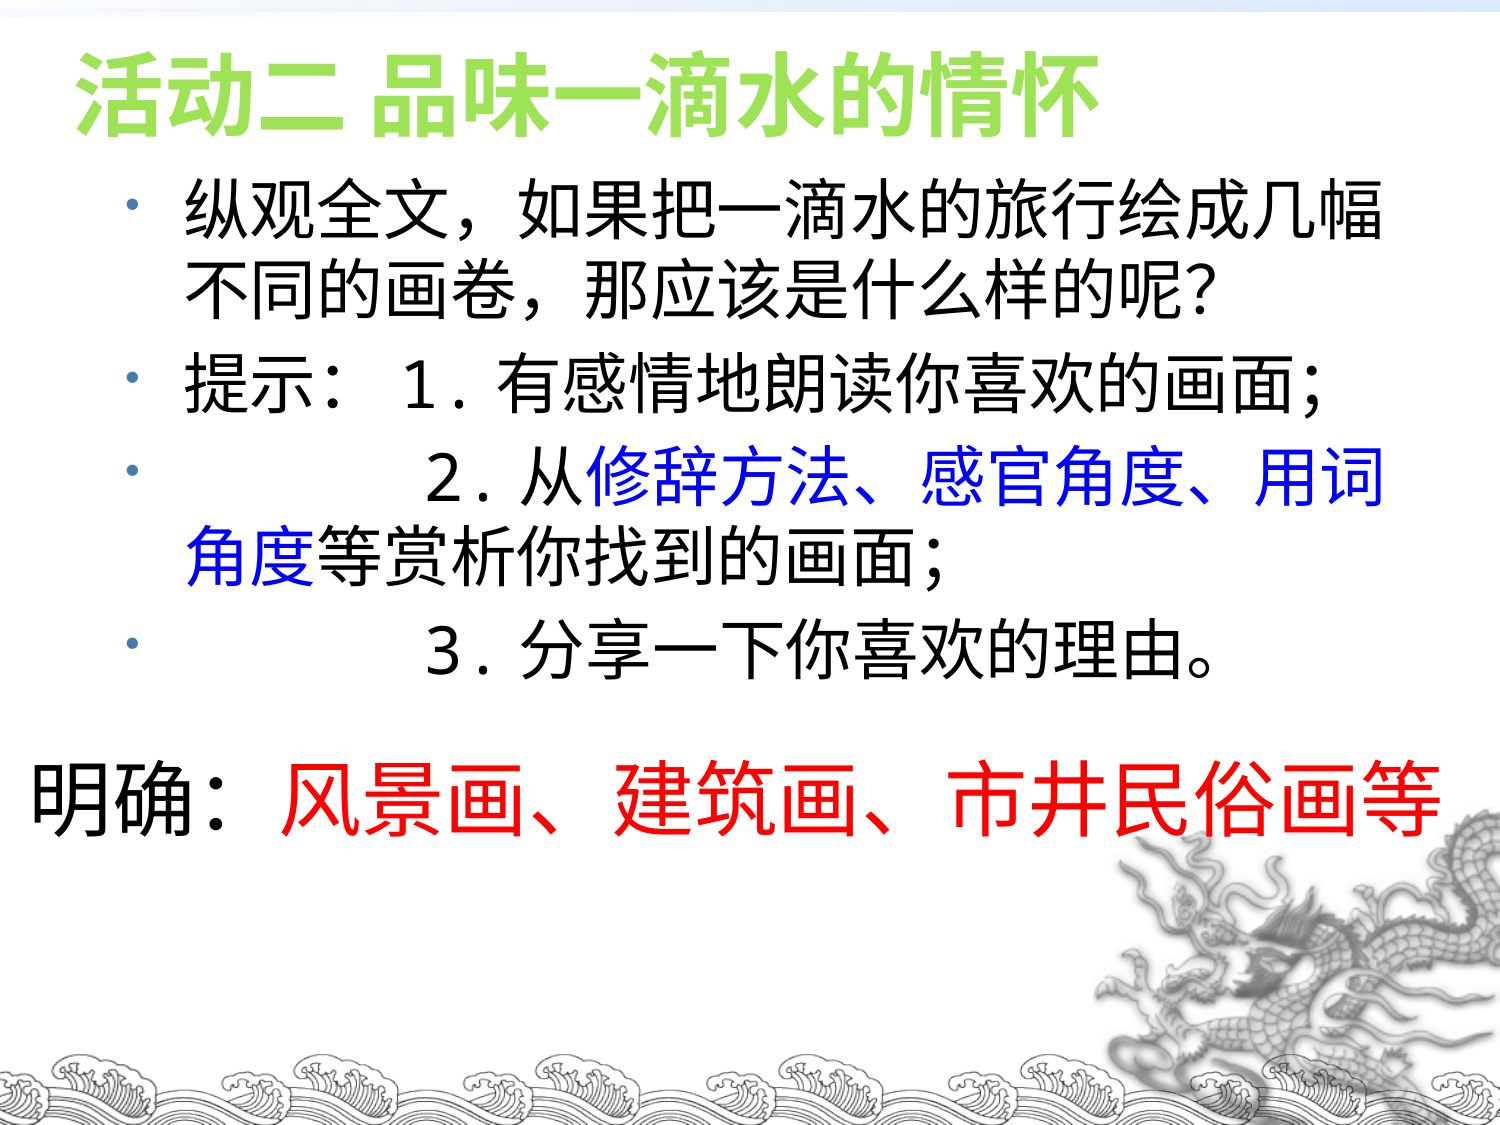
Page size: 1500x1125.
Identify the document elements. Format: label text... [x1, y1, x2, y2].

text_box 明确：风景画、建筑画、市井民俗画等 [14, 739, 1486, 855]
text_box 活动二 品味一滴水的情怀 [37, 30, 1139, 156]
text_box 纵观全文，如果把一滴水的旅行绘成几幅不同的画卷，那应该是什么样的呢？ 提示：1.有感情地朗读你喜欢的画面； 2.从修辞方法、感官角度、用词角度等赏析你找到的画面； 3.分享一下你喜欢的理由。 [112, 160, 1462, 339]
